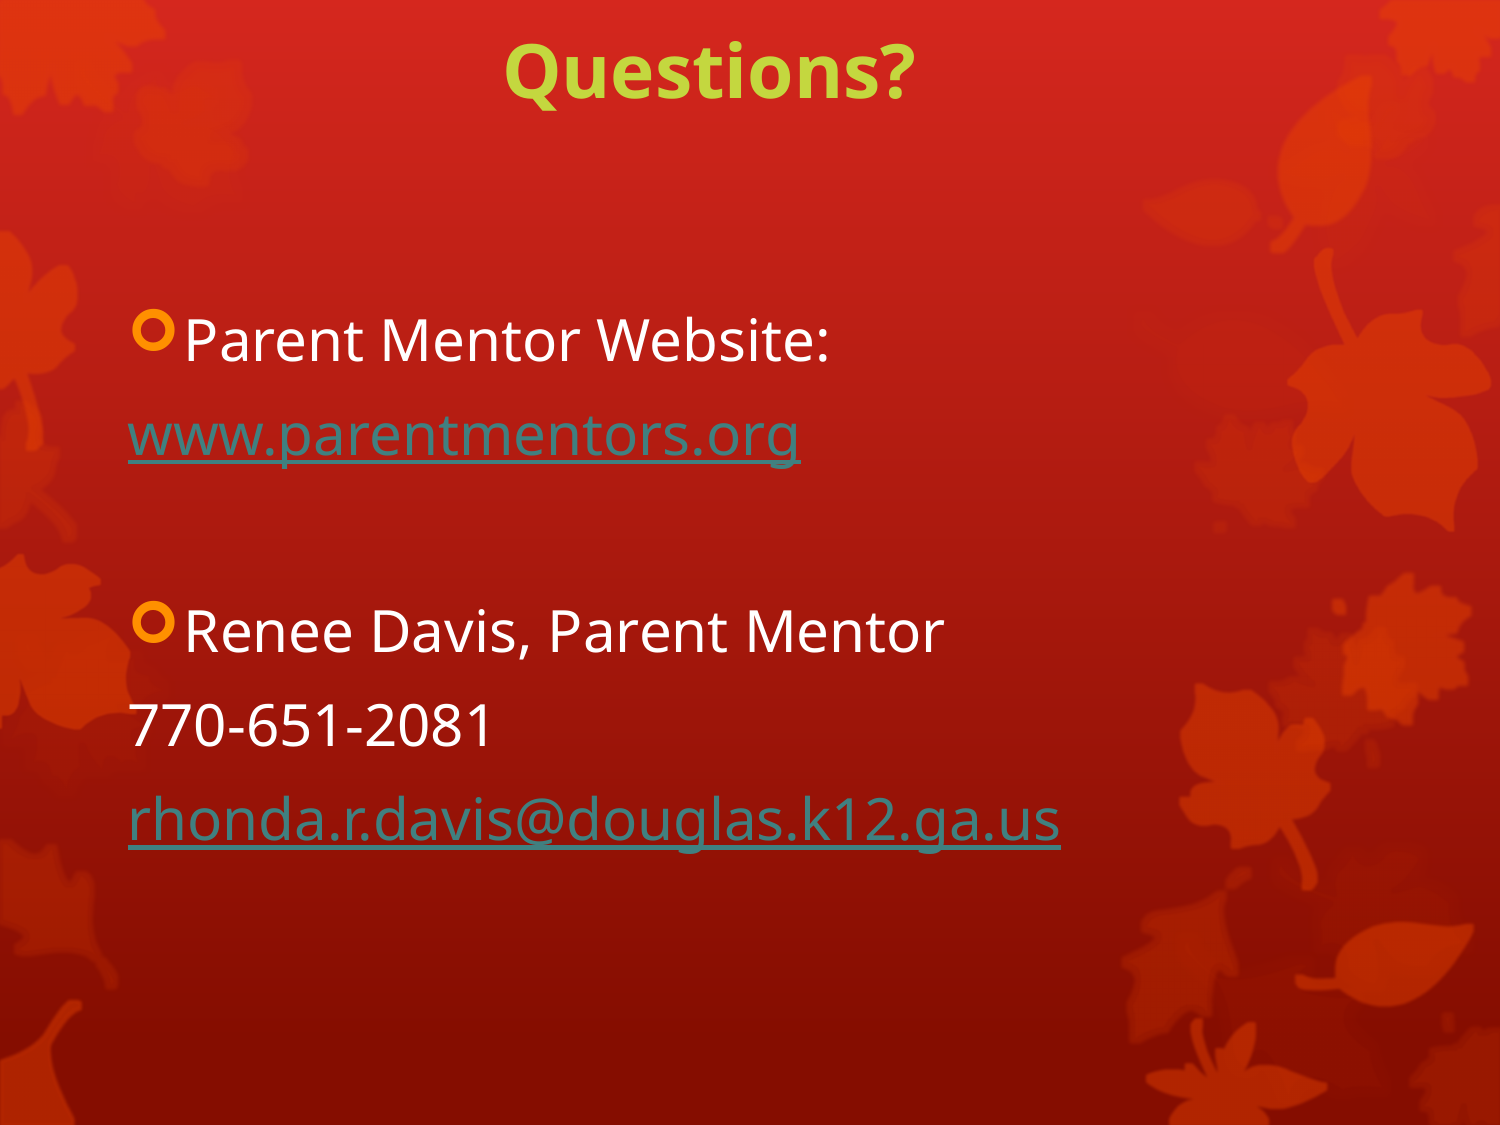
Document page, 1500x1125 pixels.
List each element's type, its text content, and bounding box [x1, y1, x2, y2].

title Questions? [125, 0, 1294, 138]
list Parent Mentor Website: www.parentmentors.org Renee Davis, Parent Mentor 770-651-2081 rhonda.r.davis@douglas.k12.ga.us [112, 249, 1413, 915]
